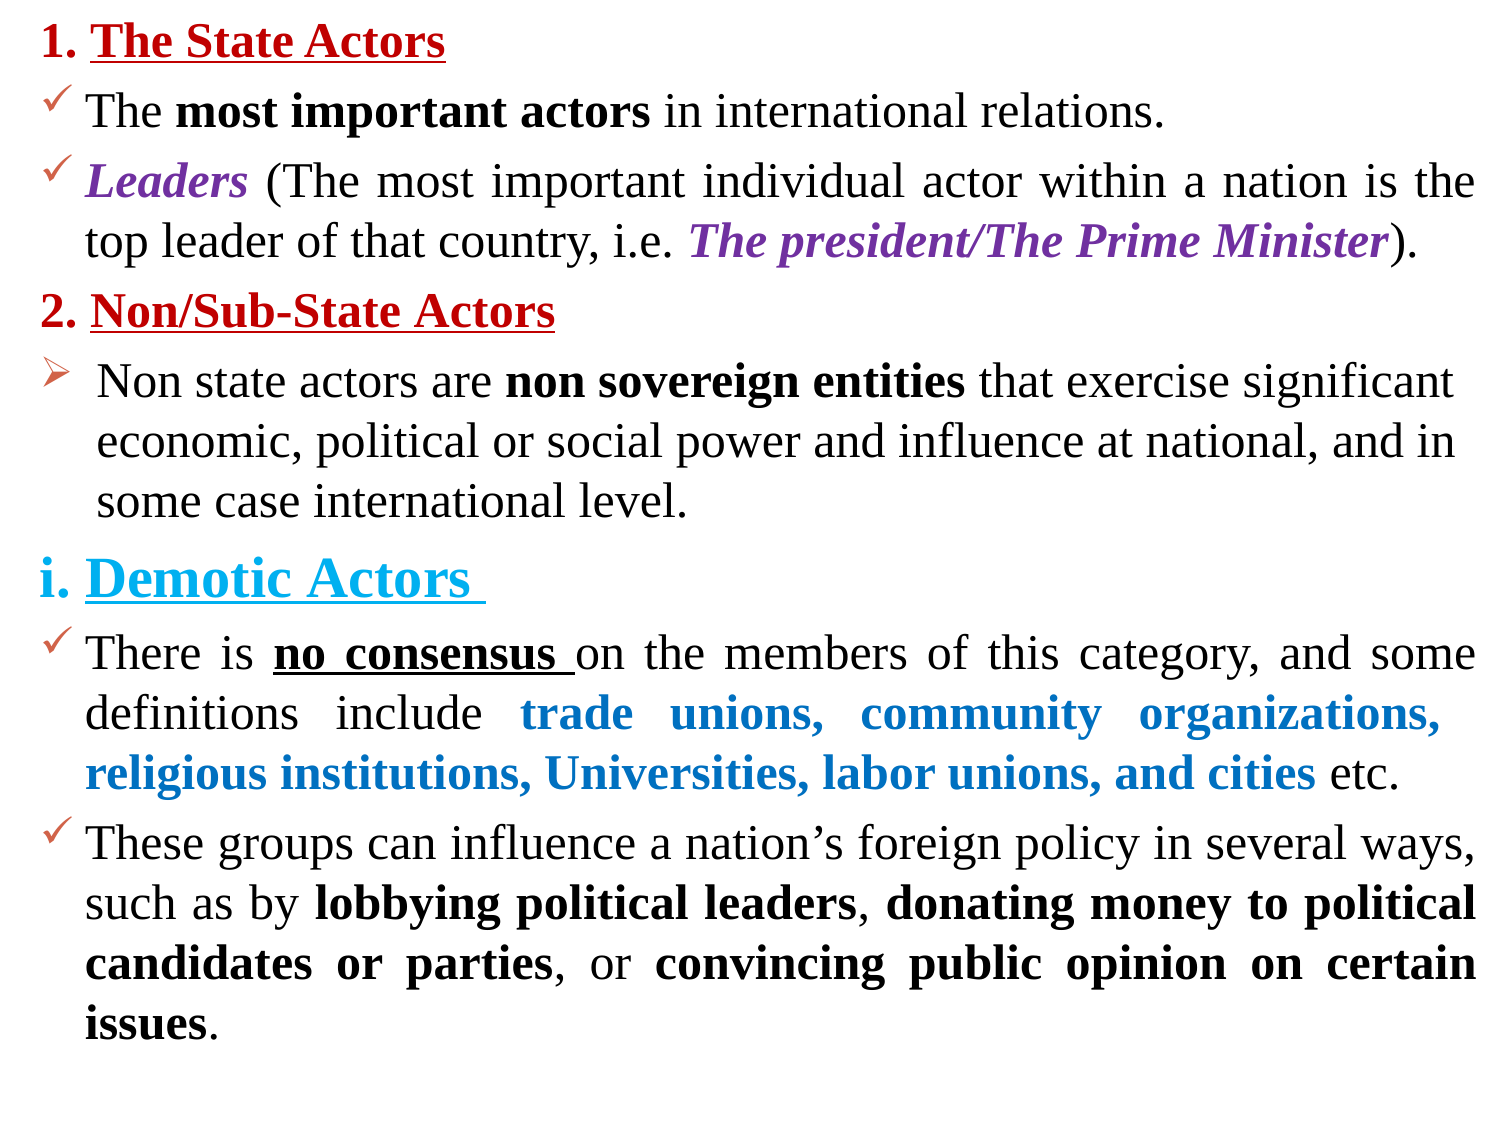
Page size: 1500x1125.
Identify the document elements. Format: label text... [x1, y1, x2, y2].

list 1. The State Actors The most important actors in international relations. Leaders (The most important individual actor within a nation is the top leader of that country, i.e. The president/The Prime Minister). 2. Non/Sub-State Actors Non state actors are non sovereign entities that exercise significant economic, political or social power and influence at national, and in some case international level. i. Demotic Actors There is no consensus on the members of this category, and some definitions include trade unions, community organizations, religious institutions, Universities, labor unions, and cities etc. These groups can influence a nation’s foreign policy in several ways, such as by lobbying political leaders, donating money to political candidates or parties, or convincing public opinion on certain issues. [24, 0, 1493, 1125]
